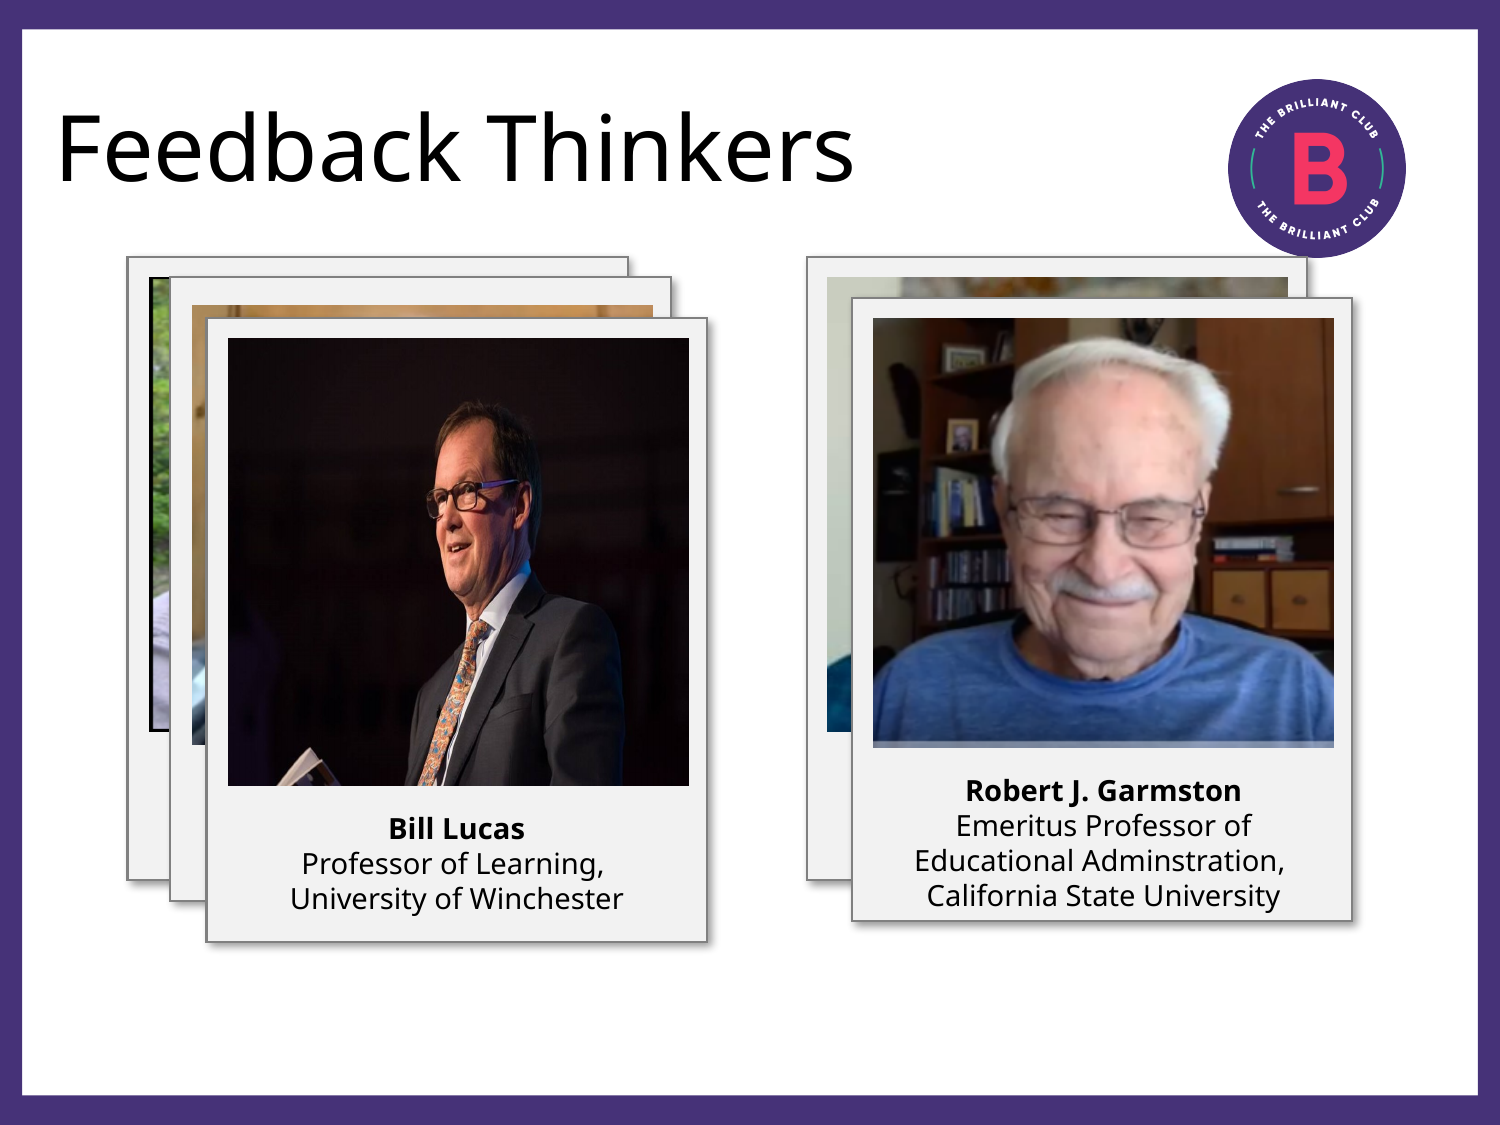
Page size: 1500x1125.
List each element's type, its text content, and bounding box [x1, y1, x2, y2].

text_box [806, 256, 1308, 881]
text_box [127, 256, 629, 881]
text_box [170, 277, 671, 901]
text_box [851, 297, 1353, 922]
title Feedback Thinkers [39, 43, 1334, 261]
picture [1334, 79, 1406, 258]
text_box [206, 318, 708, 942]
